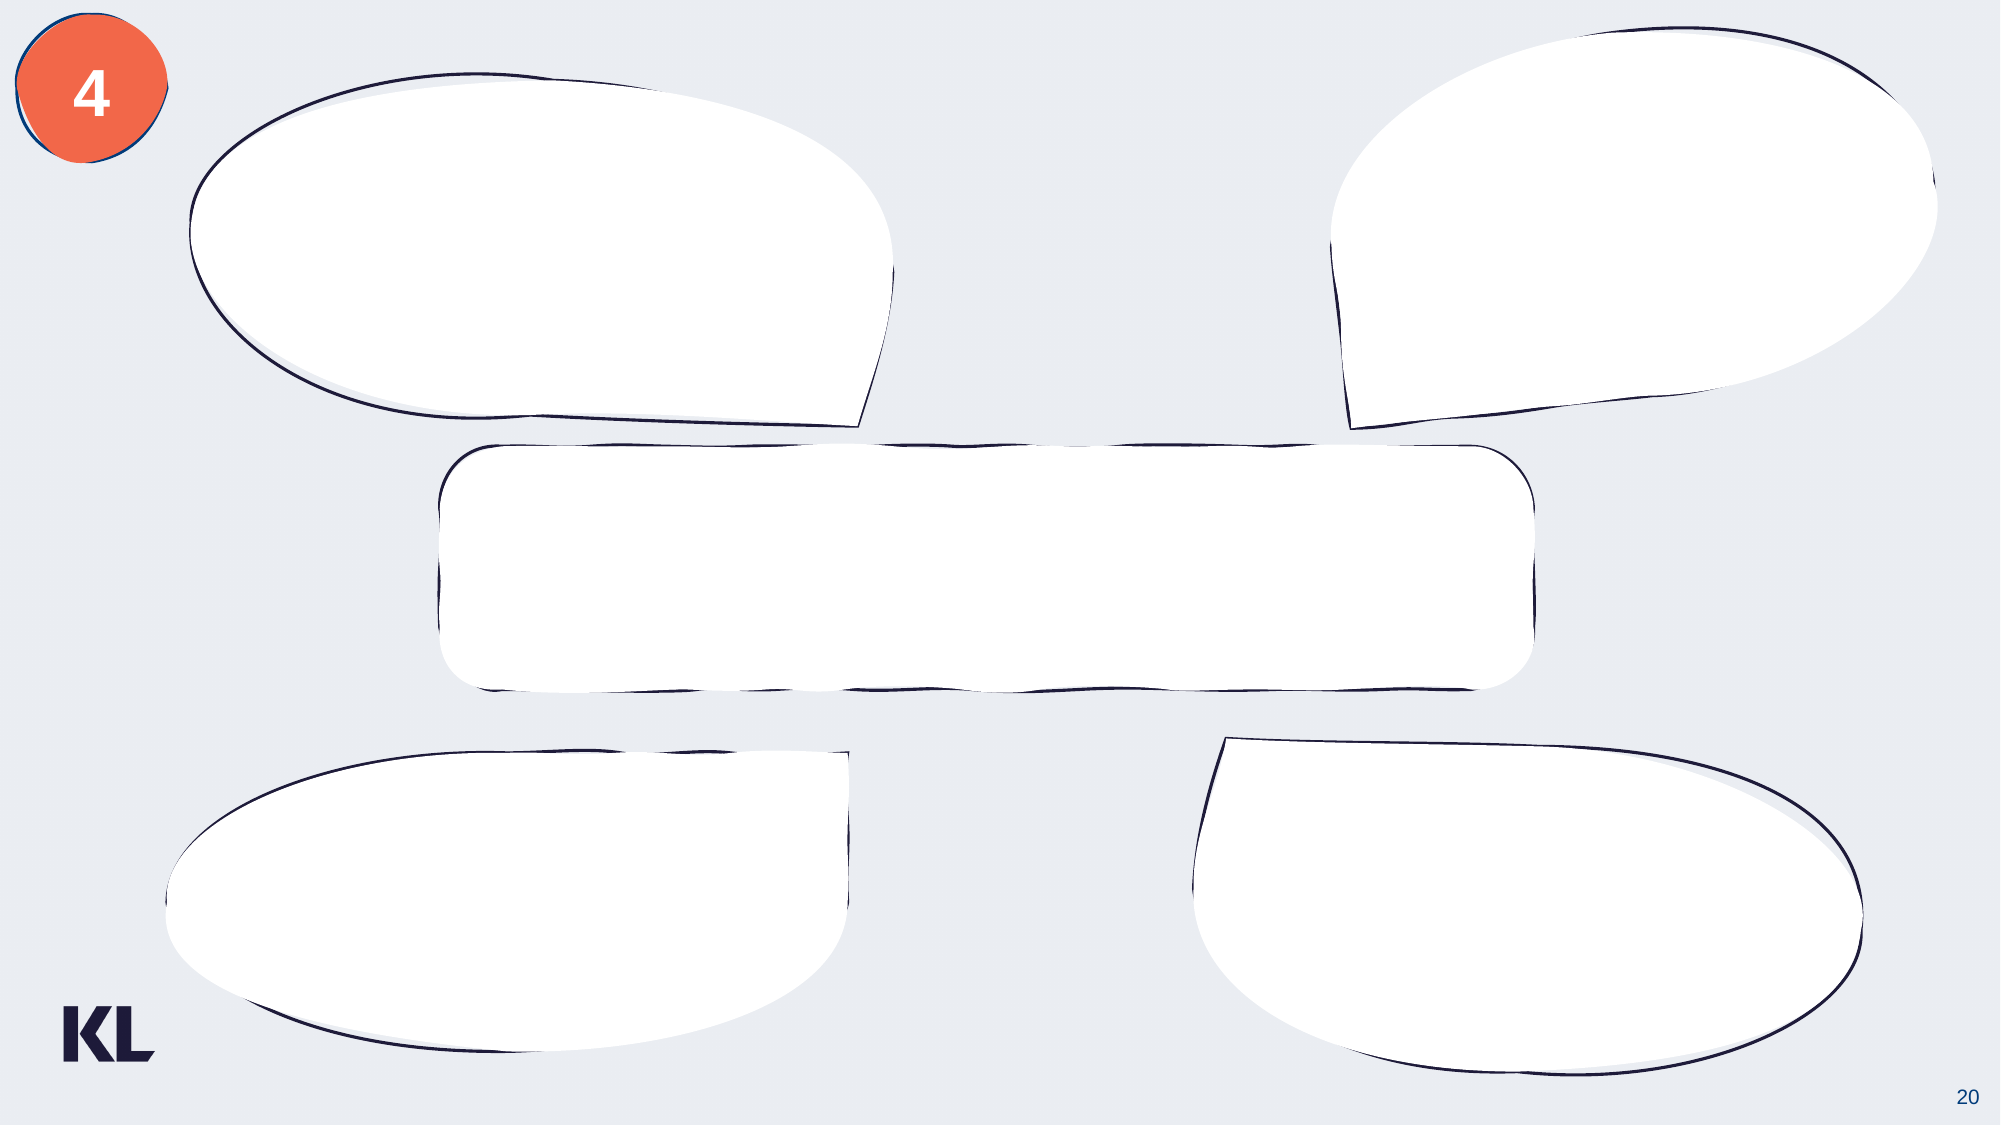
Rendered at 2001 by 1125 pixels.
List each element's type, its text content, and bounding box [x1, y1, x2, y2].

text_box [1330, 26, 1938, 430]
text_box 4 [15, 13, 168, 164]
slide_number 20 [1887, 1036, 1980, 1109]
picture [0, 0, 2001, 1125]
text_box [438, 443, 1536, 693]
text_box [1192, 737, 1863, 1076]
text_box [165, 749, 850, 1053]
text_box [189, 72, 894, 428]
